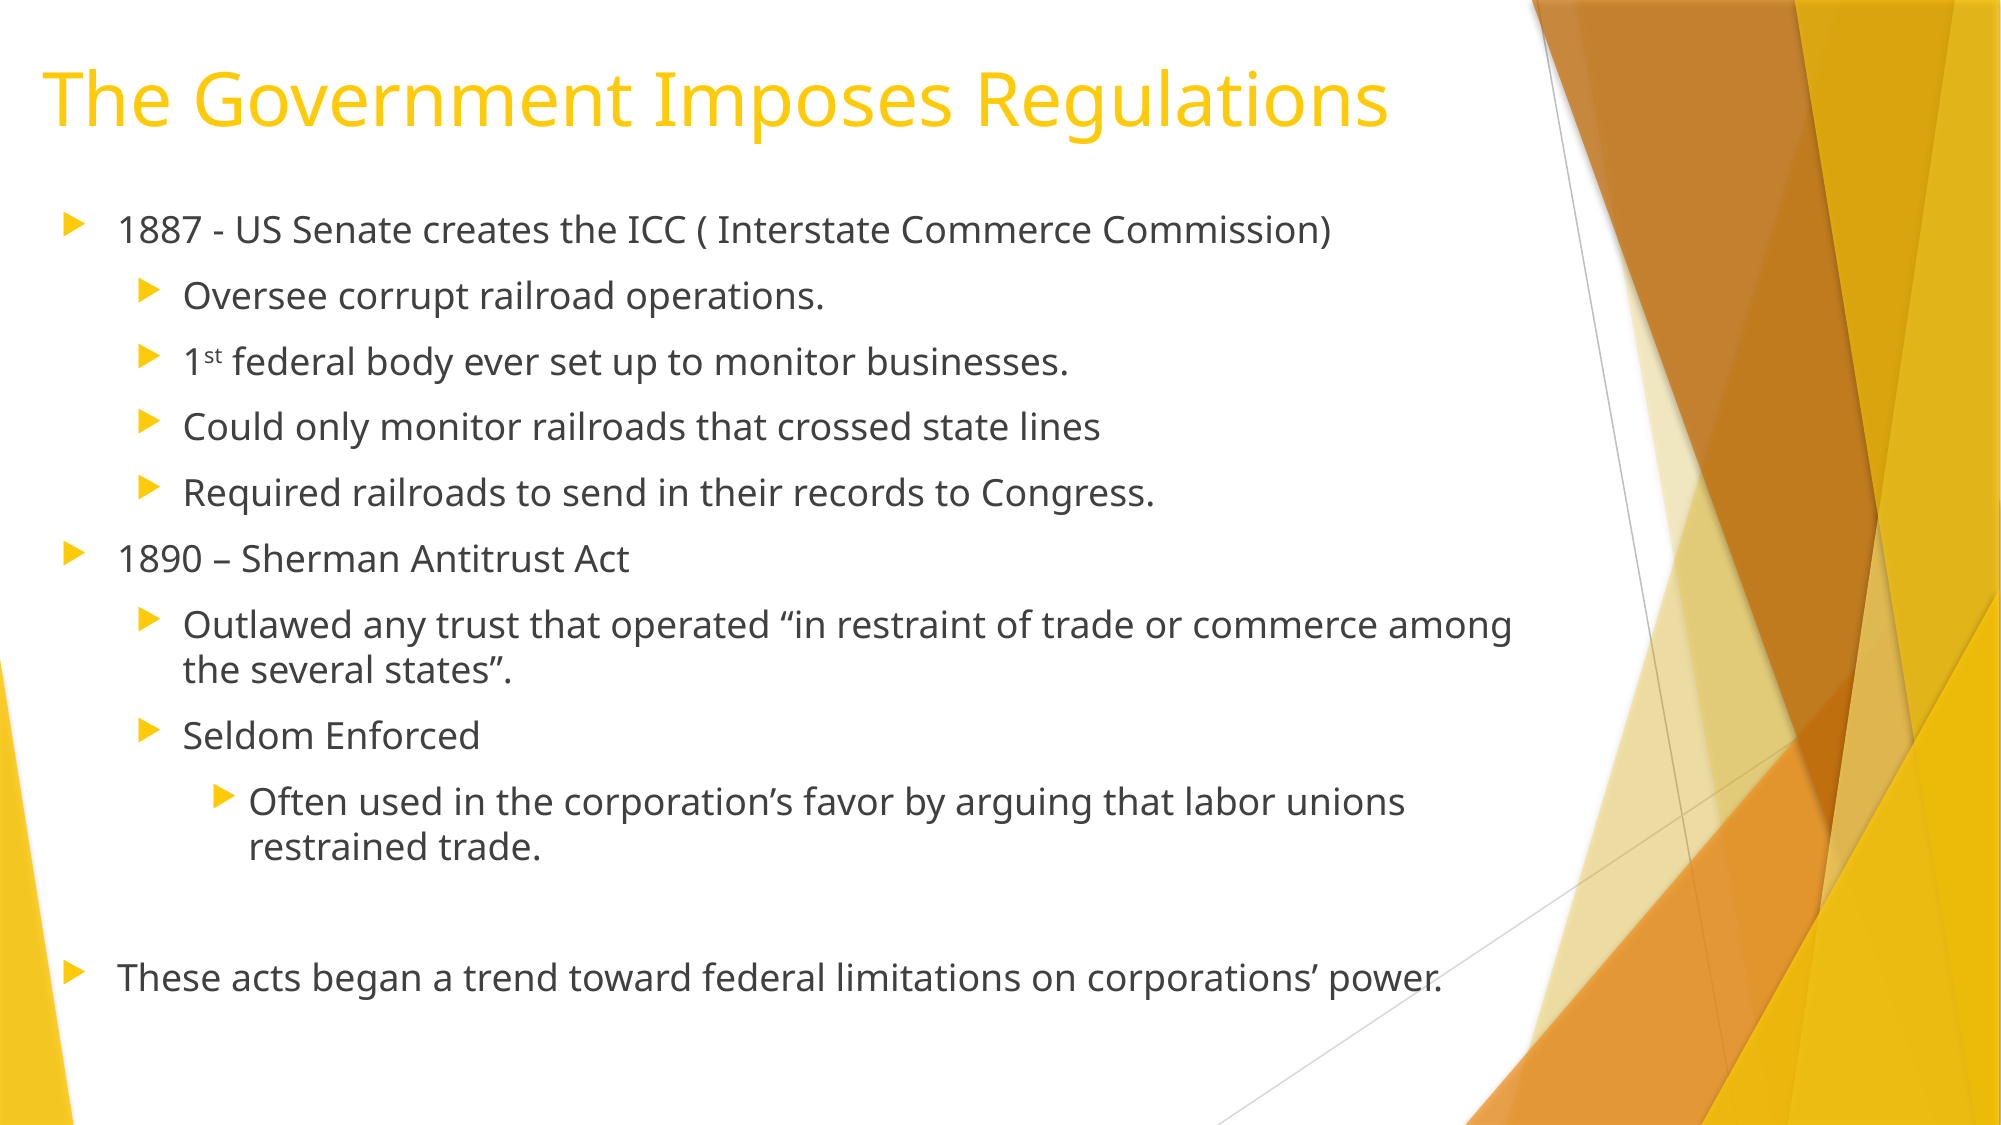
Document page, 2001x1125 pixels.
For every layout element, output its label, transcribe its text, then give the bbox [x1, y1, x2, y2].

title The Government Imposes Regulations [27, 44, 1438, 261]
list 1887 - US Senate creates the ICC ( Interstate Commerce Commission) Oversee corrupt railroad operations. 1st federal body ever set up to monitor businesses. Could only monitor railroads that crossed state lines Required railroads to send in their records to Congress. 1890 – Sherman Antitrust Act Outlawed any trust that operated “in restraint of trade or commerce among the several states”. Seldom Enforced Often used in the corporation’s favor by arguing that labor unions restrained trade. These acts began a trend toward federal limitations on corporations’ power. [45, 198, 1541, 1106]
